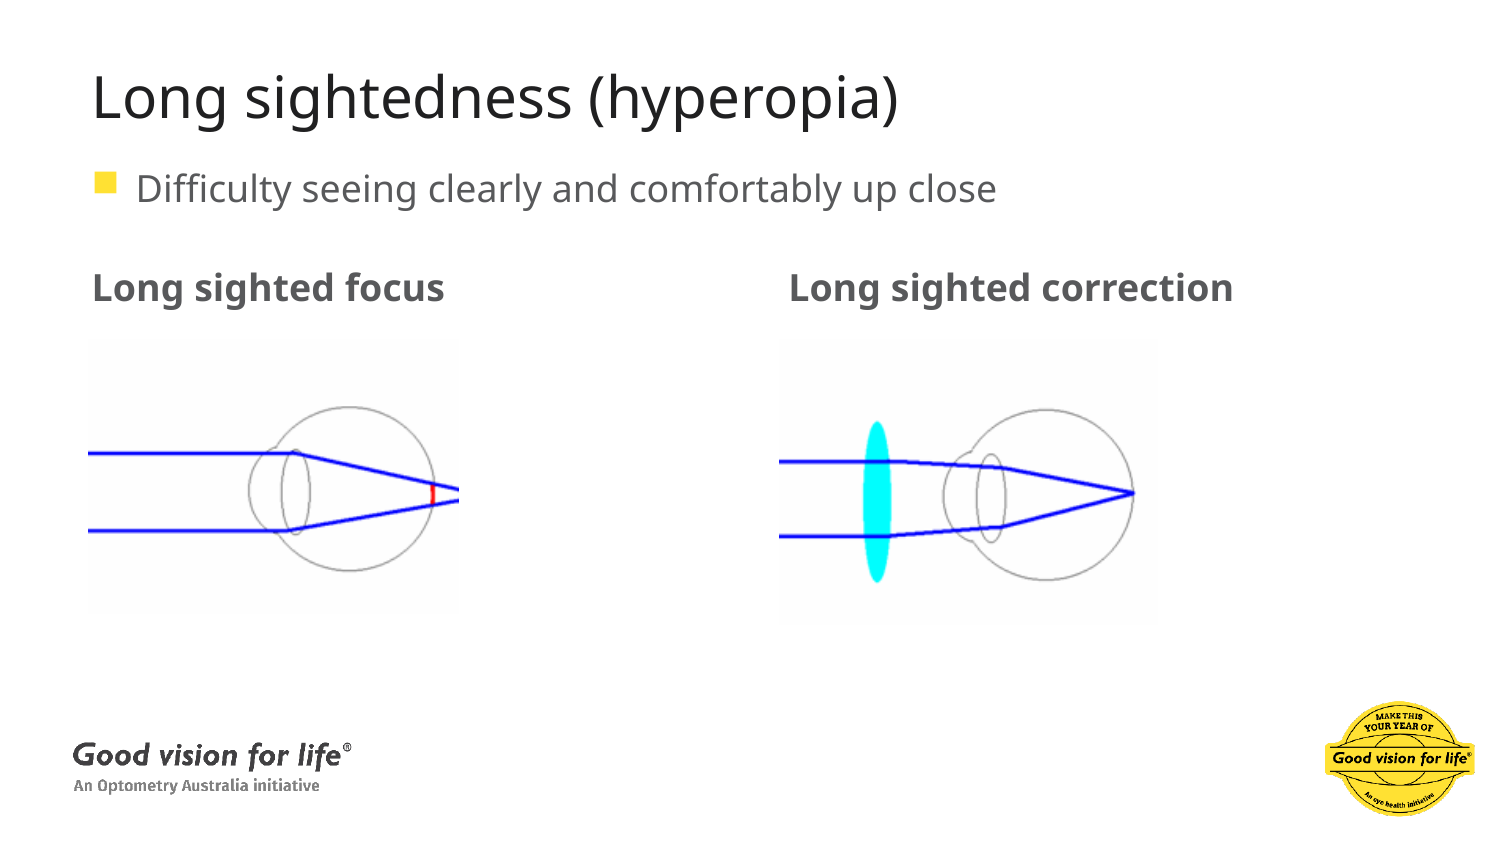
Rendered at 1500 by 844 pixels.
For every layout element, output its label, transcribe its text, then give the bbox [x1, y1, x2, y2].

text_box Difficulty seeing clearly and comfortably up close [76, 157, 1424, 667]
title Long sightedness (hyperopia) [76, 50, 1424, 140]
picture [1299, 675, 1500, 844]
picture [778, 338, 1158, 626]
picture [88, 338, 459, 614]
picture [53, 740, 366, 813]
